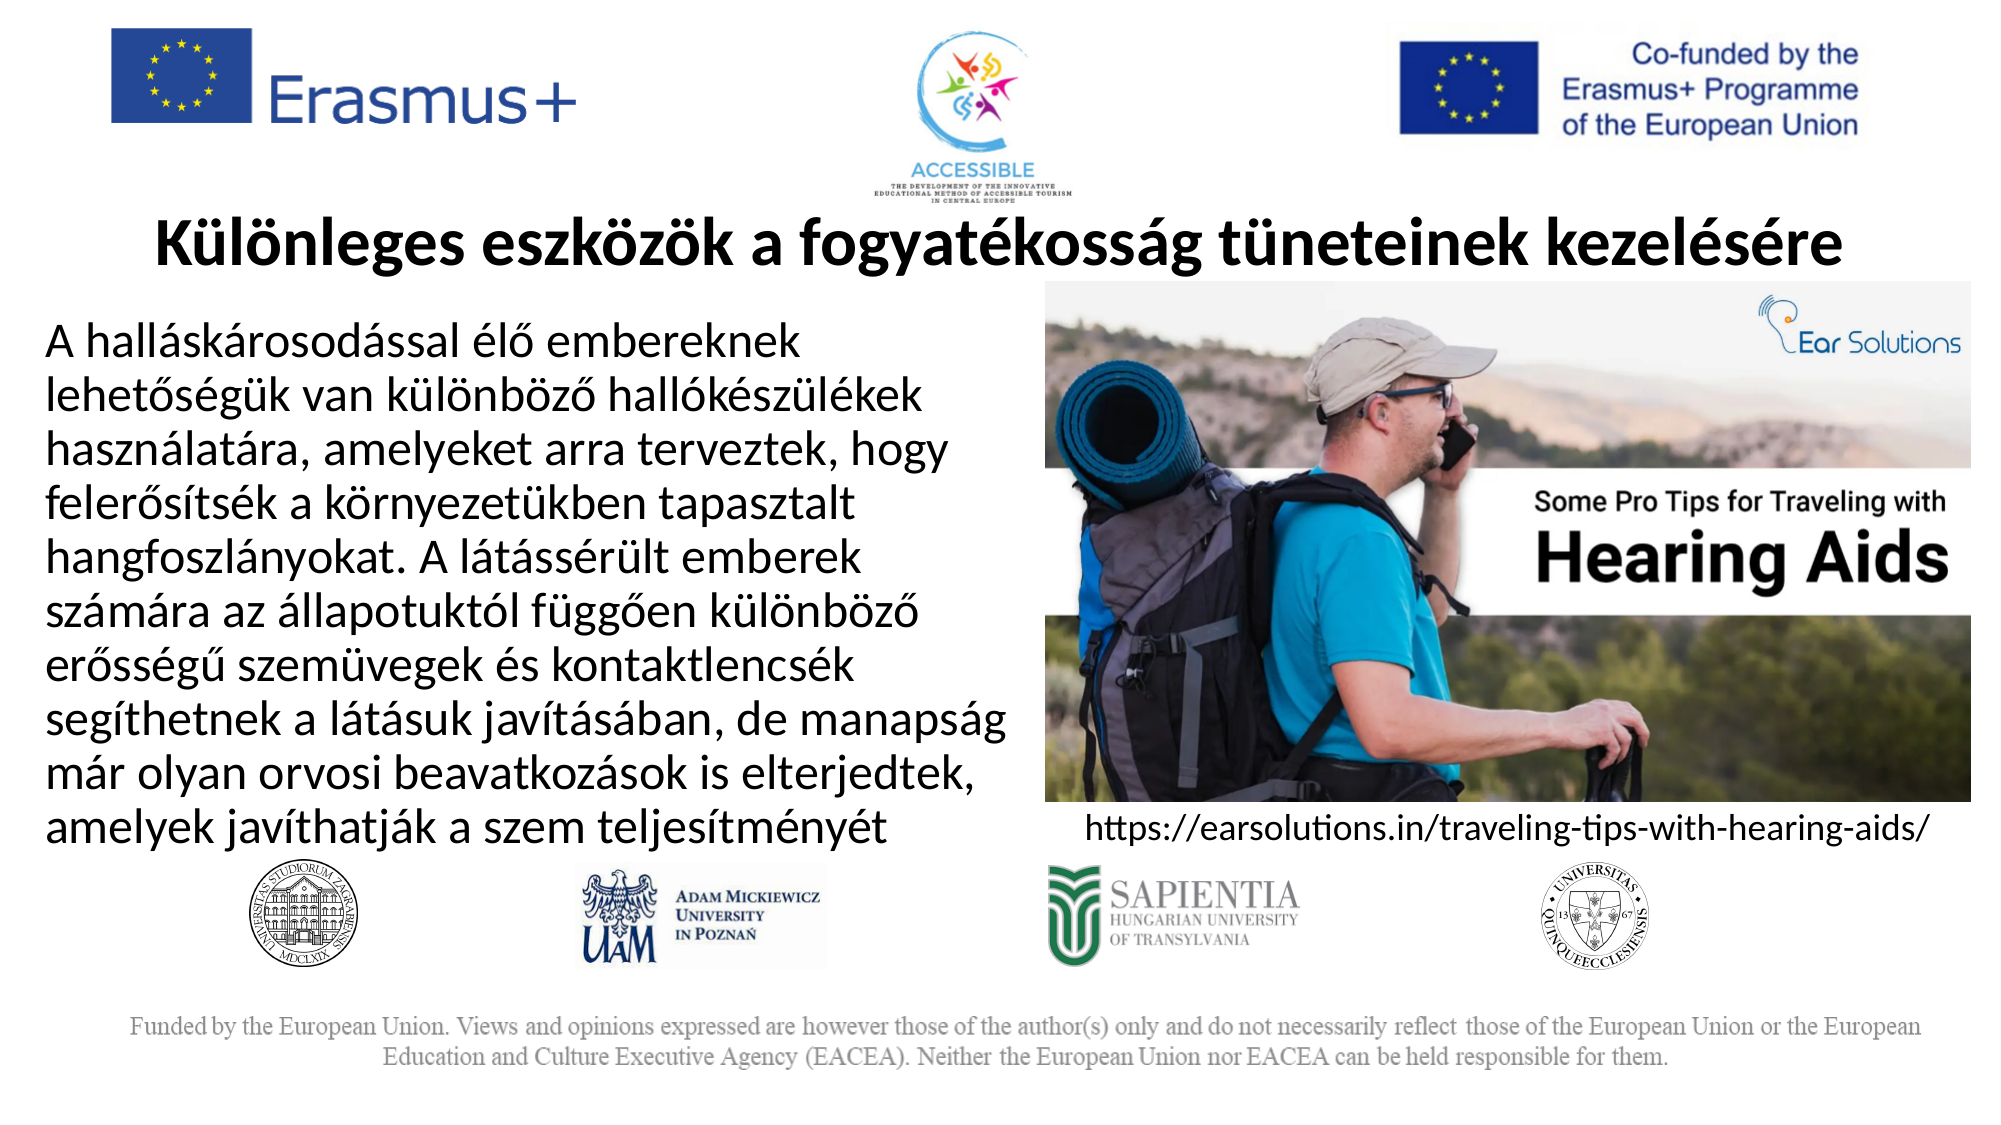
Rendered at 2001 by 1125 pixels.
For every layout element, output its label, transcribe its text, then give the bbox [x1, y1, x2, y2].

text_box Különleges eszközök a fogyatékosság tüneteinek kezelésére [76, 180, 1924, 288]
picture [1048, 865, 1300, 967]
picture [1045, 281, 1971, 803]
picture [111, 28, 576, 124]
picture [575, 862, 827, 970]
picture [860, 3, 1086, 230]
title A halláskárosodással élő embereknek lehetőségük van különböző hallókészülékek használatára, amelyeket arra terveztek, hogy felerősítsék a környezetükben tapasztalt hangfoszlányokat. A látássérült emberek számára az állapotuktól függően különböző erősségű szemüvegek és kontaktlencsék segíthetnek a látásuk javításában, de manapság már olyan orvosi beavatkozások is elterjedtek, amelyek javíthatják a szem teljesítményét [29, 305, 1049, 862]
picture [111, 1002, 1942, 1087]
picture [1385, 22, 1874, 154]
picture [249, 859, 358, 967]
text_box https://earsolutions.in/traveling-tips-with-hearing-aids/ [1048, 803, 1946, 856]
picture [1541, 862, 1649, 970]
